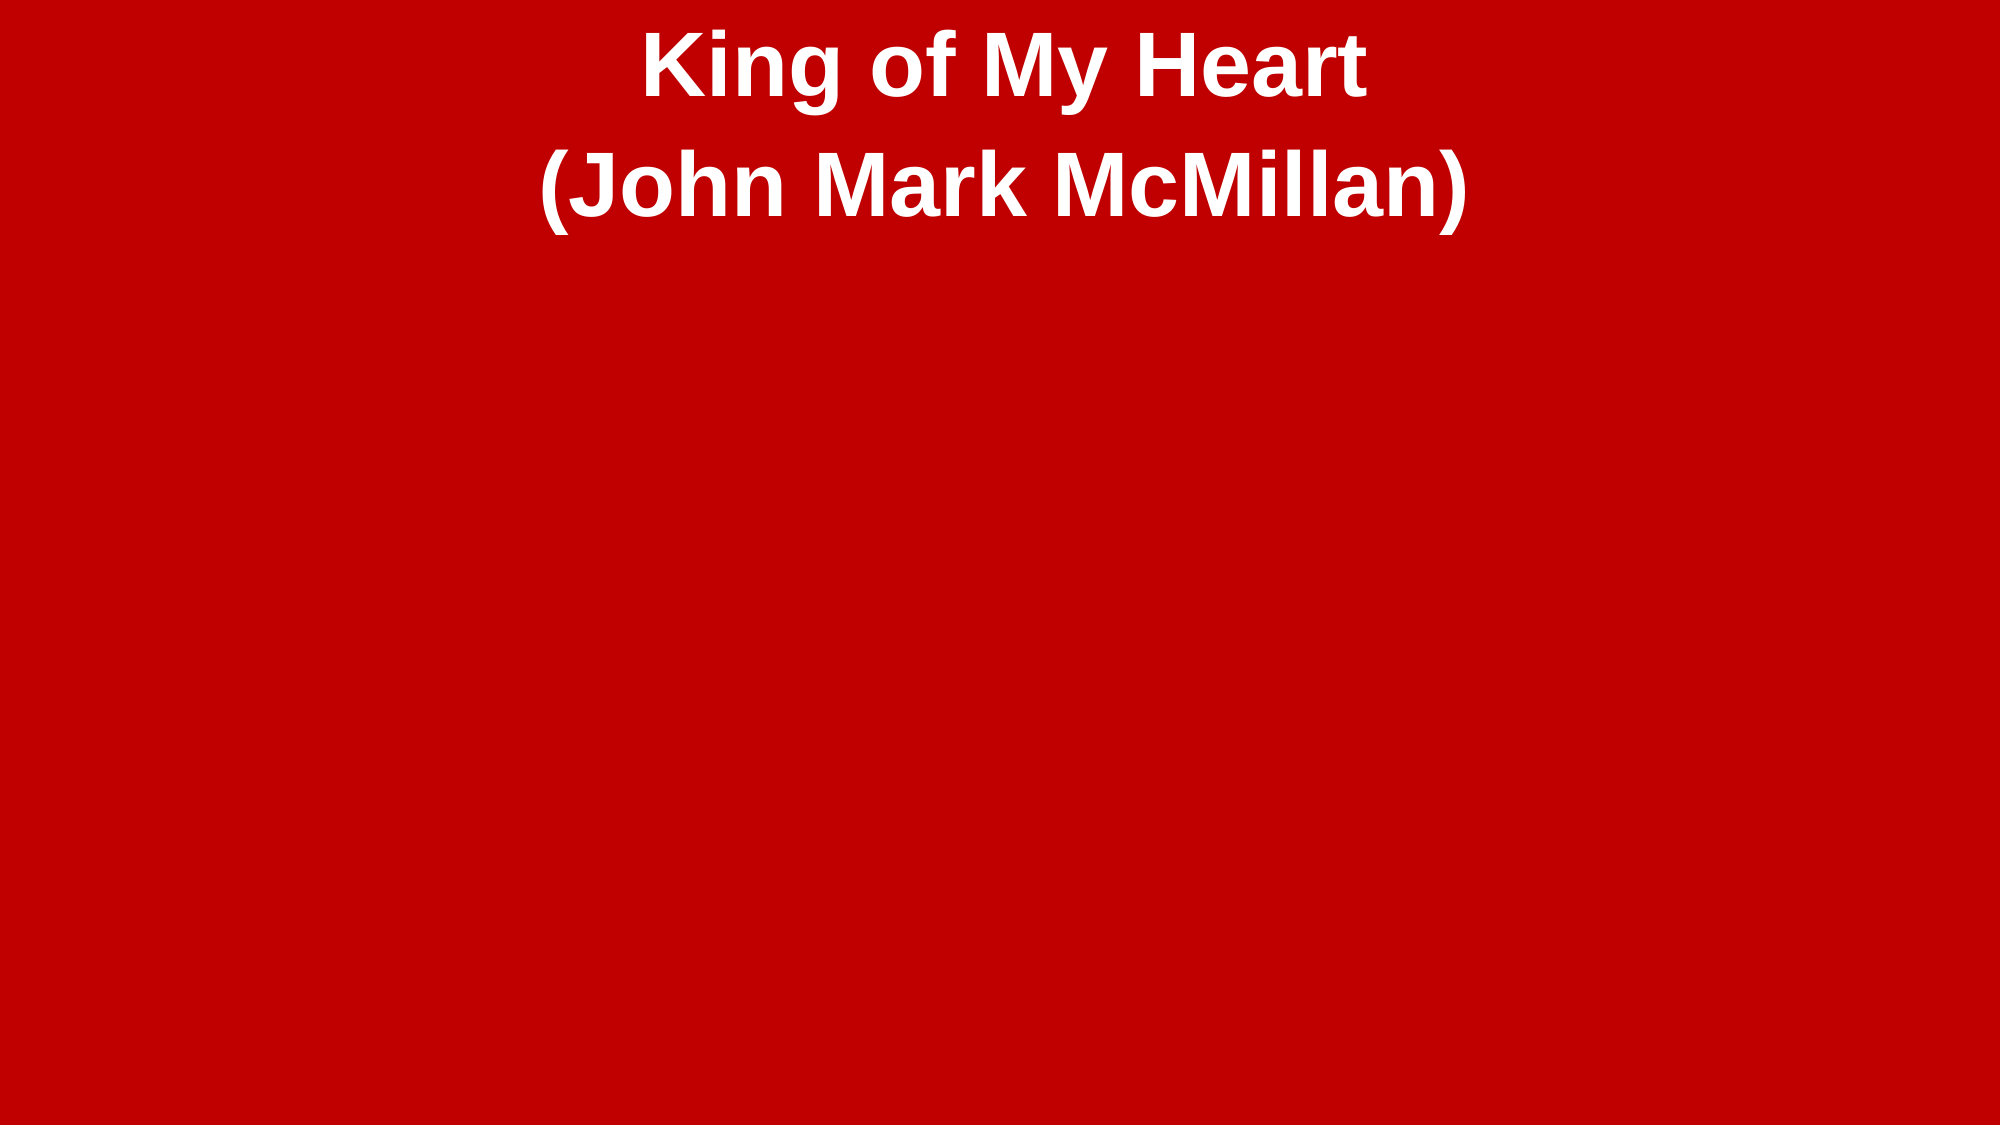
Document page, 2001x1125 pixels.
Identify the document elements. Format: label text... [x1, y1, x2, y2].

list King of My Heart (John Mark McMillan) [10, 9, 2000, 784]
